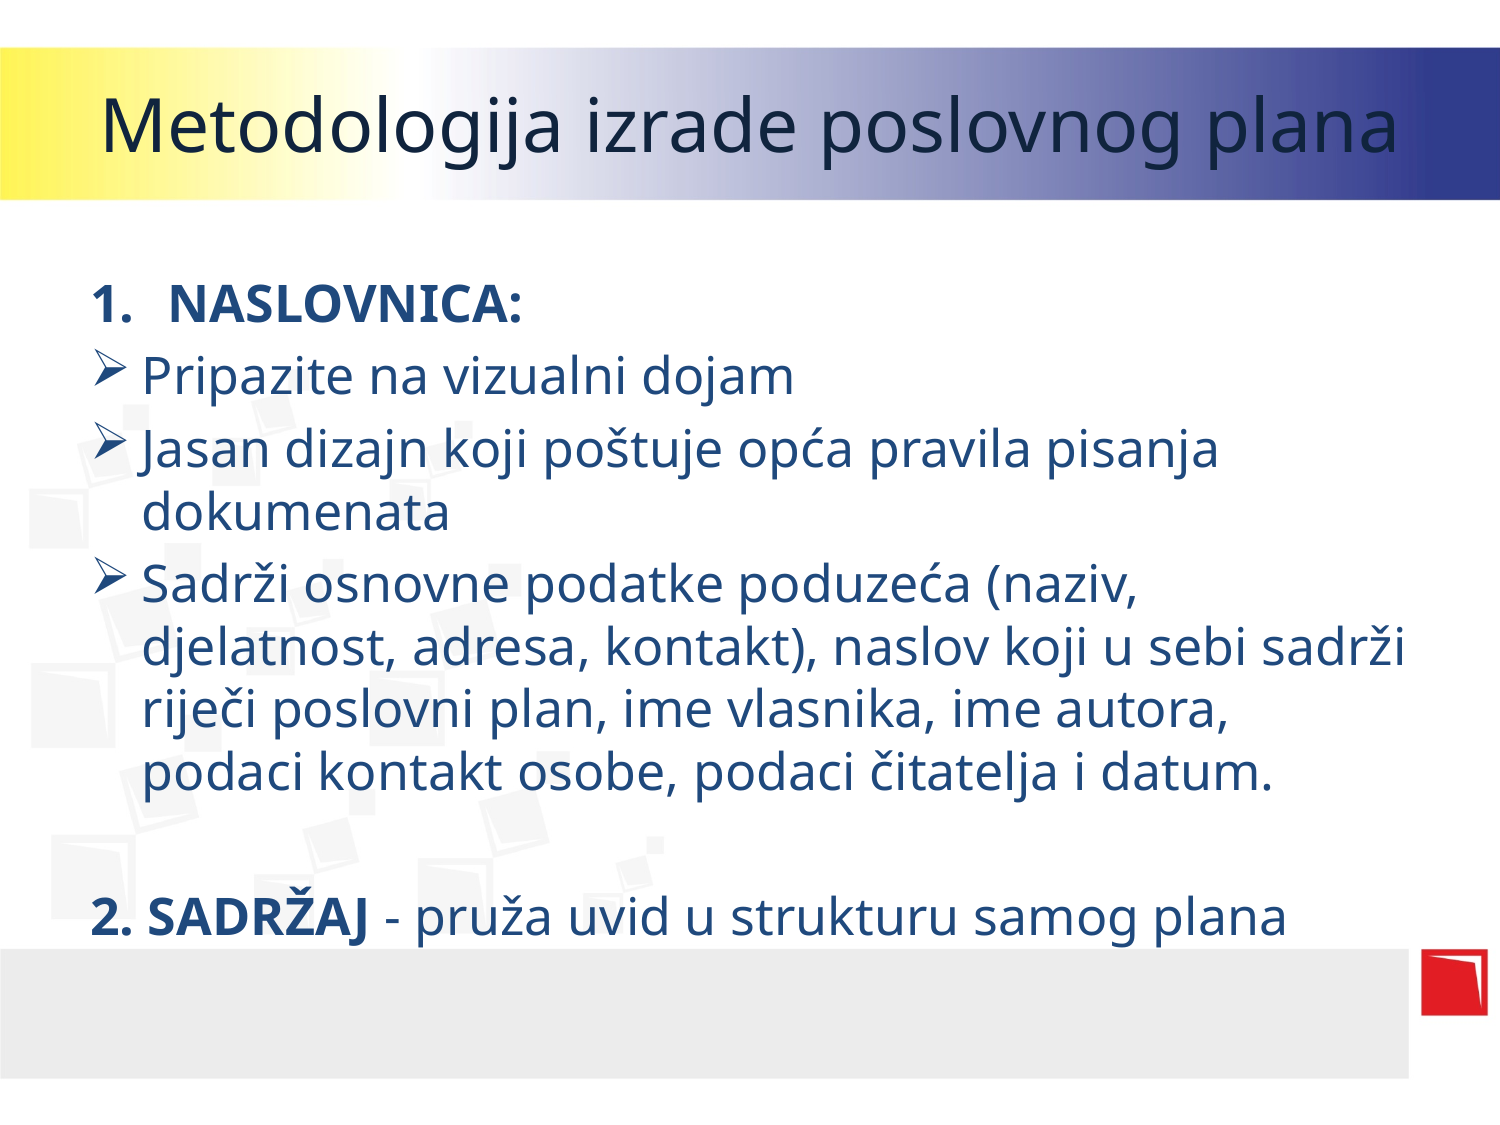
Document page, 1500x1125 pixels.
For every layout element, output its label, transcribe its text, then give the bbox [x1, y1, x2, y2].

title Metodologija izrade poslovnog plana [75, 45, 1425, 200]
picture [0, 0, 1500, 1125]
list NASLOVNICA: Pripazite na vizualni dojam Jasan dizajn koji poštuje opća pravila pisanja dokumenata Sadrži osnovne podatke poduzeća (naziv, djelatnost, adresa, kontakt), naslov koji u sebi sadrži riječi poslovni plan, ime vlasnika, ime autora, podaci kontakt osobe, podaci čitatelja i datum. 2. SADRŽAJ - pruža uvid u strukturu samog plana [75, 262, 1425, 1005]
